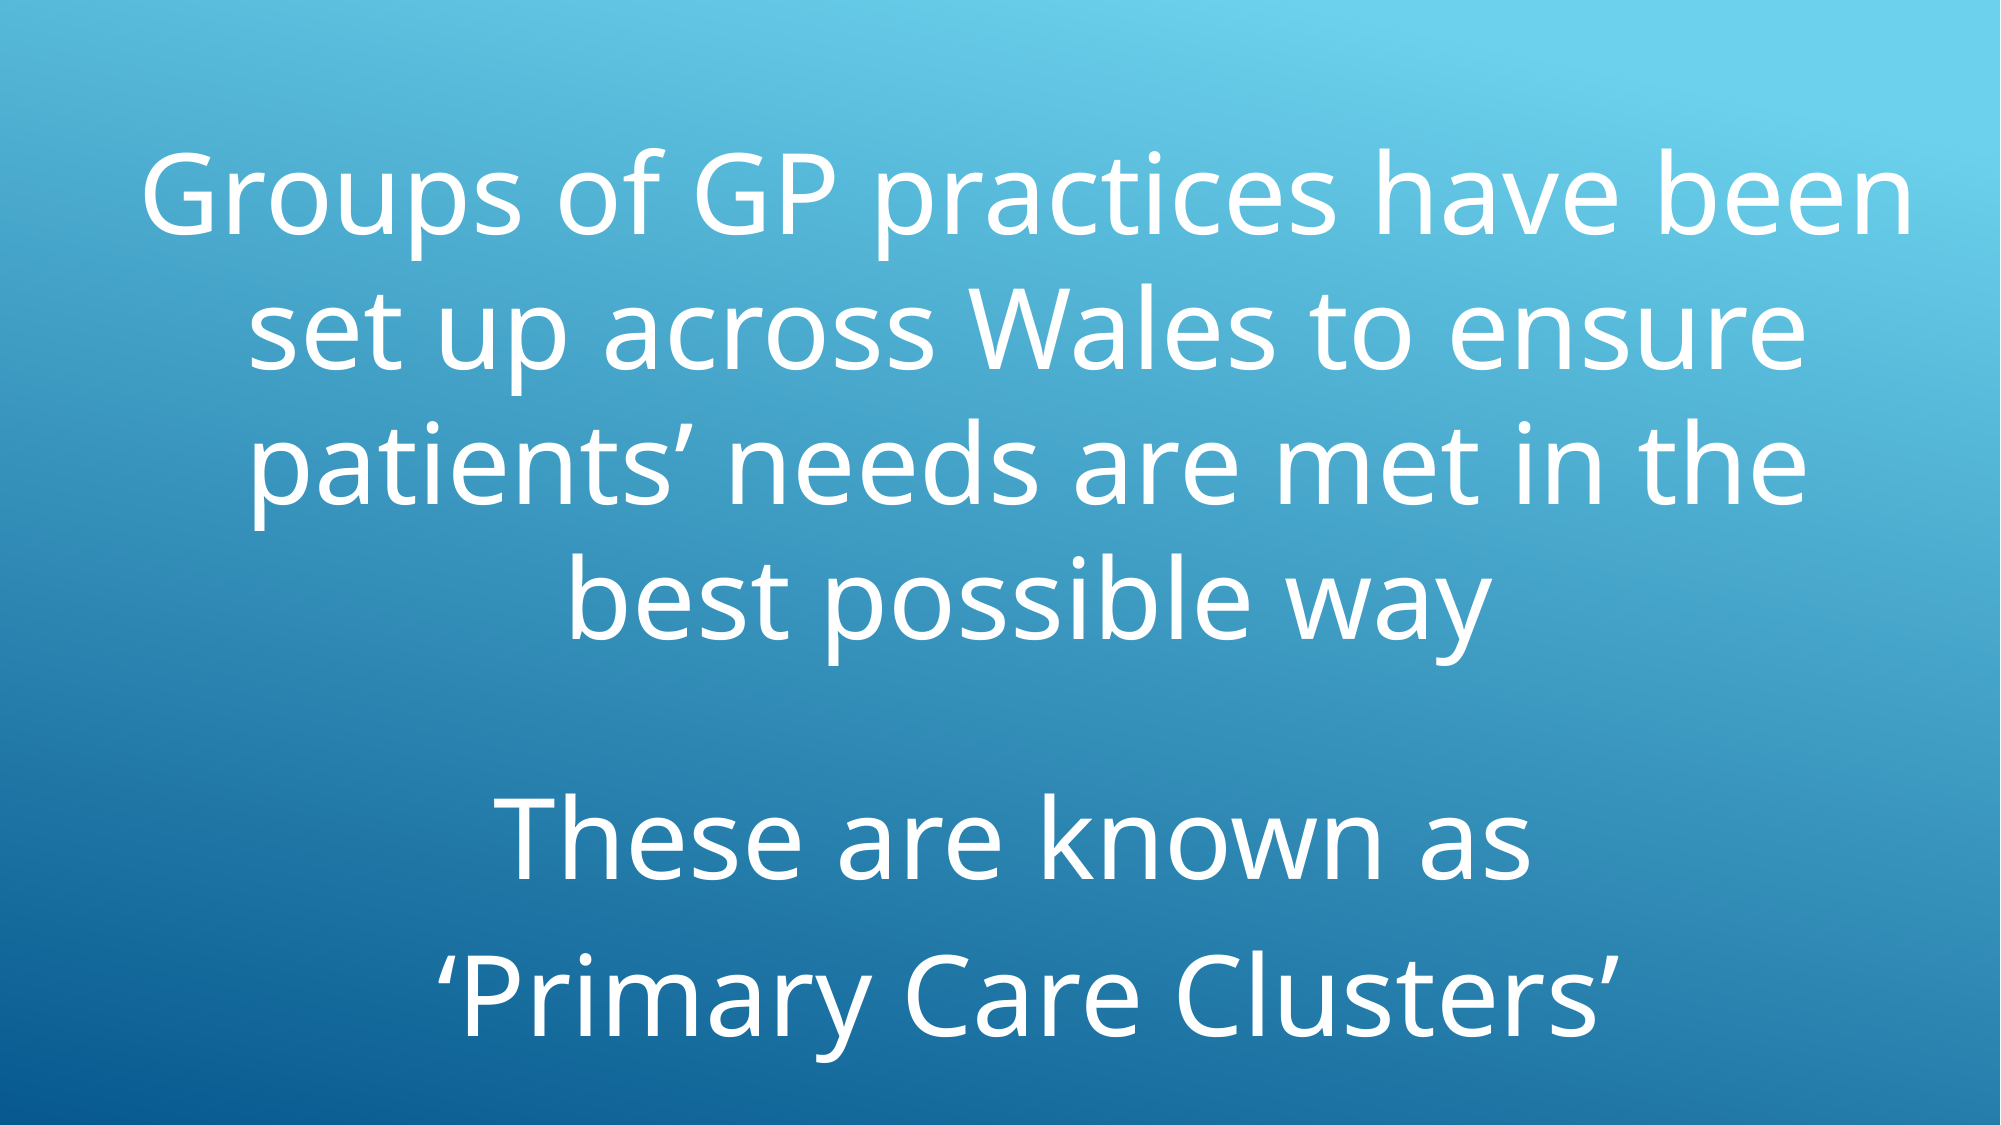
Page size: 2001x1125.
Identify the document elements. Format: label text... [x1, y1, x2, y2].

subtitle Groups of GP practices have been set up across Wales to ensure patients’ needs are met in the best possible way These are known as ‘Primary Care Clusters’ [112, 114, 1946, 1086]
